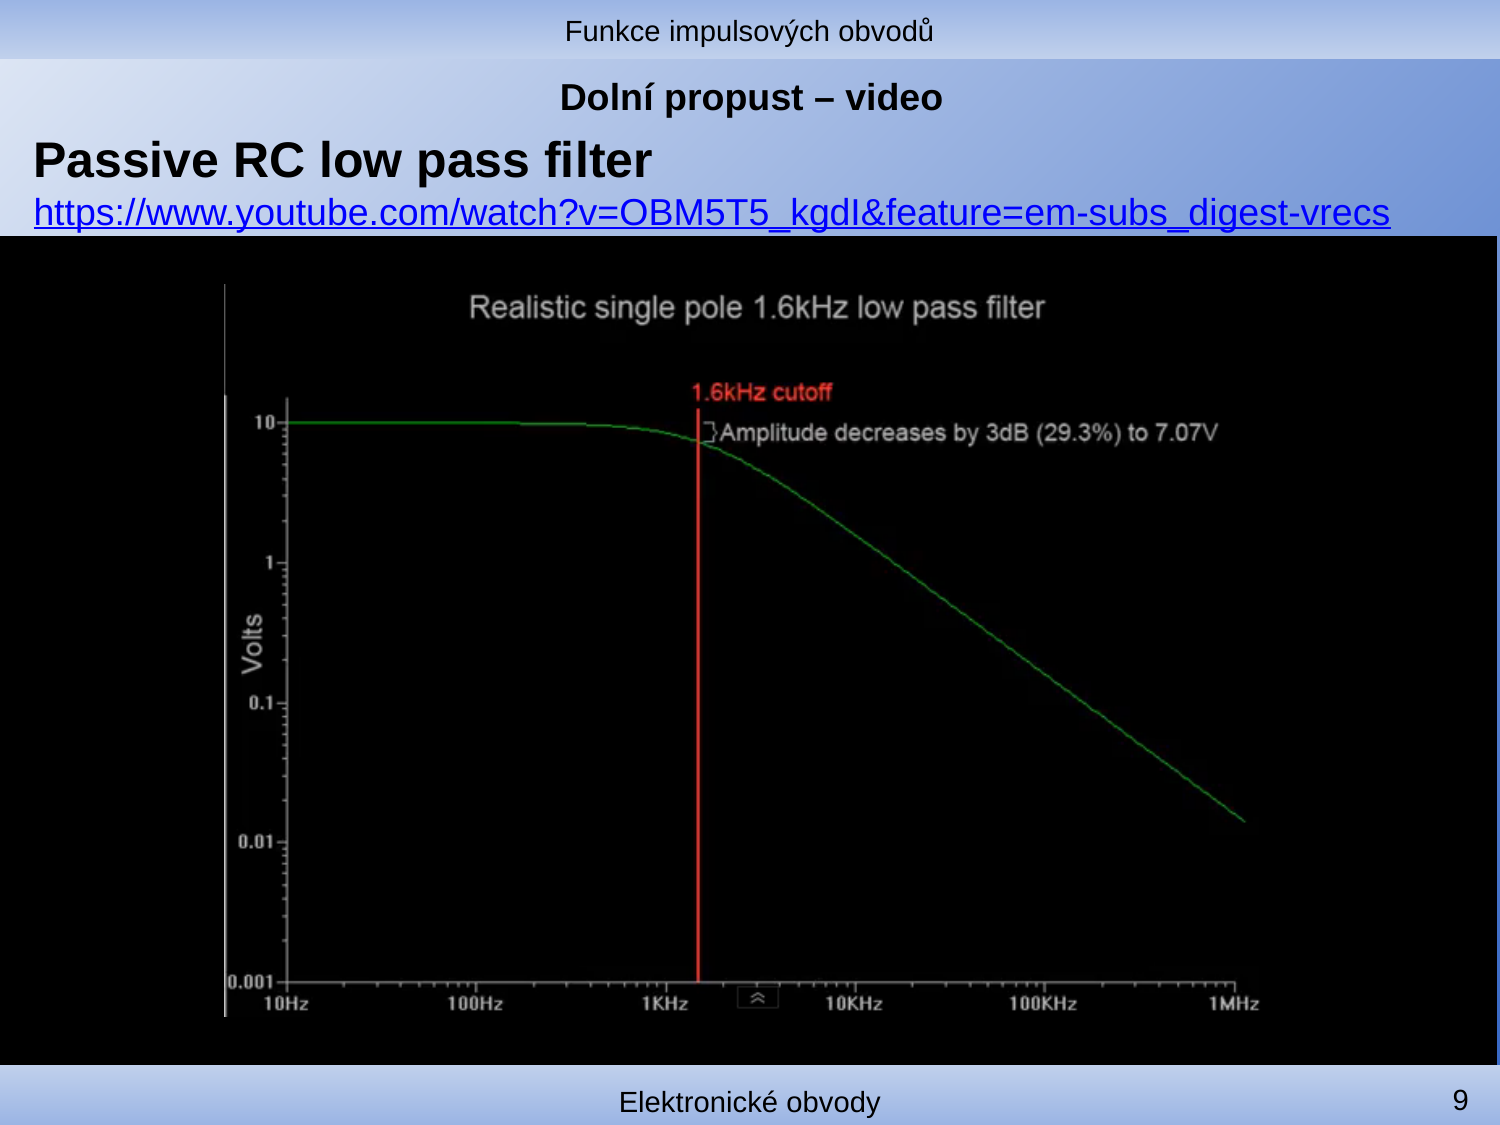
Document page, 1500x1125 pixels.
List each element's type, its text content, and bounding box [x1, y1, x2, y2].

slide_number 9 [1399, 1090, 1484, 1124]
picture [224, 284, 1278, 1018]
slide_number Funkce impulsových obvodů [0, 0, 1500, 59]
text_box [0, 235, 1498, 1079]
text_box Passive RC low pass filter https://www.youtube.com/watch?v=OBM5T5_kgdI&feature=em-subs_digest-vrecs [18, 120, 1484, 235]
footer Elektronické obvody [0, 1087, 1500, 1125]
title Dolní propust – video [76, 65, 1427, 120]
